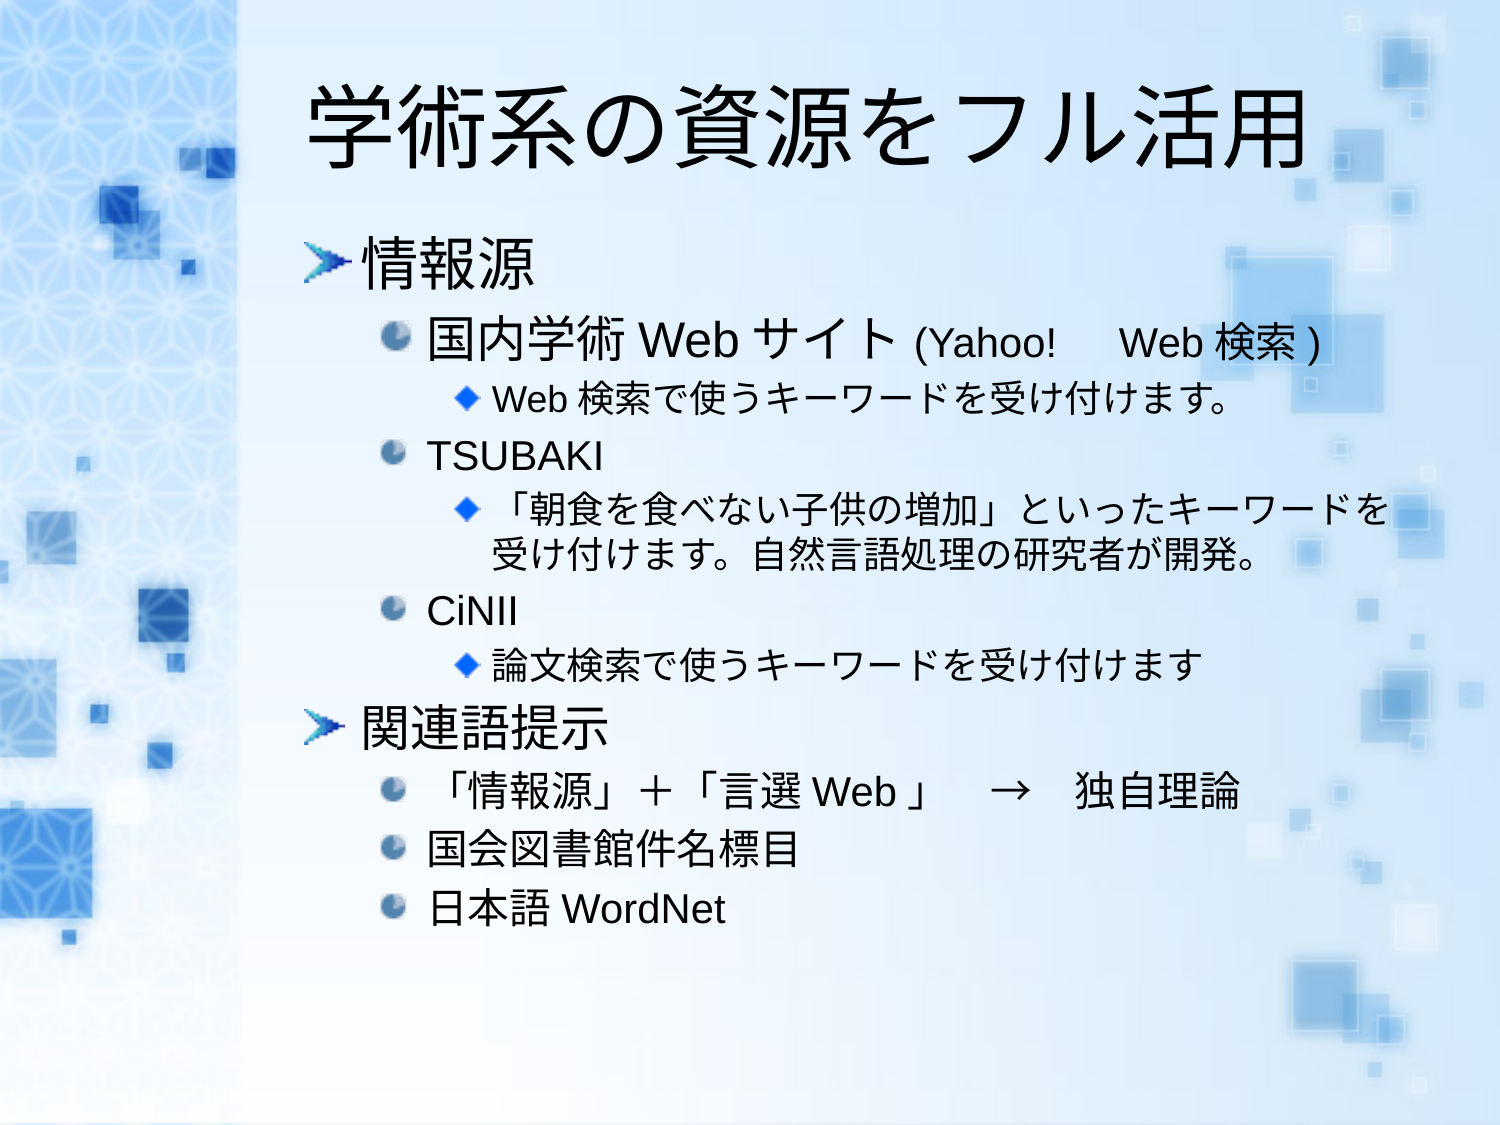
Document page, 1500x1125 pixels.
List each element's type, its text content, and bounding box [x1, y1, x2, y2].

list 情報源 国内学術Webサイト(Yahoo! Web検索) Web検索で使うキーワードを受け付けます。 TSUBAKI 「朝食を食べない子供の増加」といったキーワードを受け付けます。自然言語処理の研究者が開発。 CiNII 論文検索で使うキーワードを受け付けます 関連語提示 「情報源」＋「言選Web」 → 独自理論 国会図書館件名標目 日本語WordNet [289, 220, 1423, 963]
picture [0, 0, 1500, 1125]
title 学術系の資源をフル活用 [289, 31, 1423, 219]
